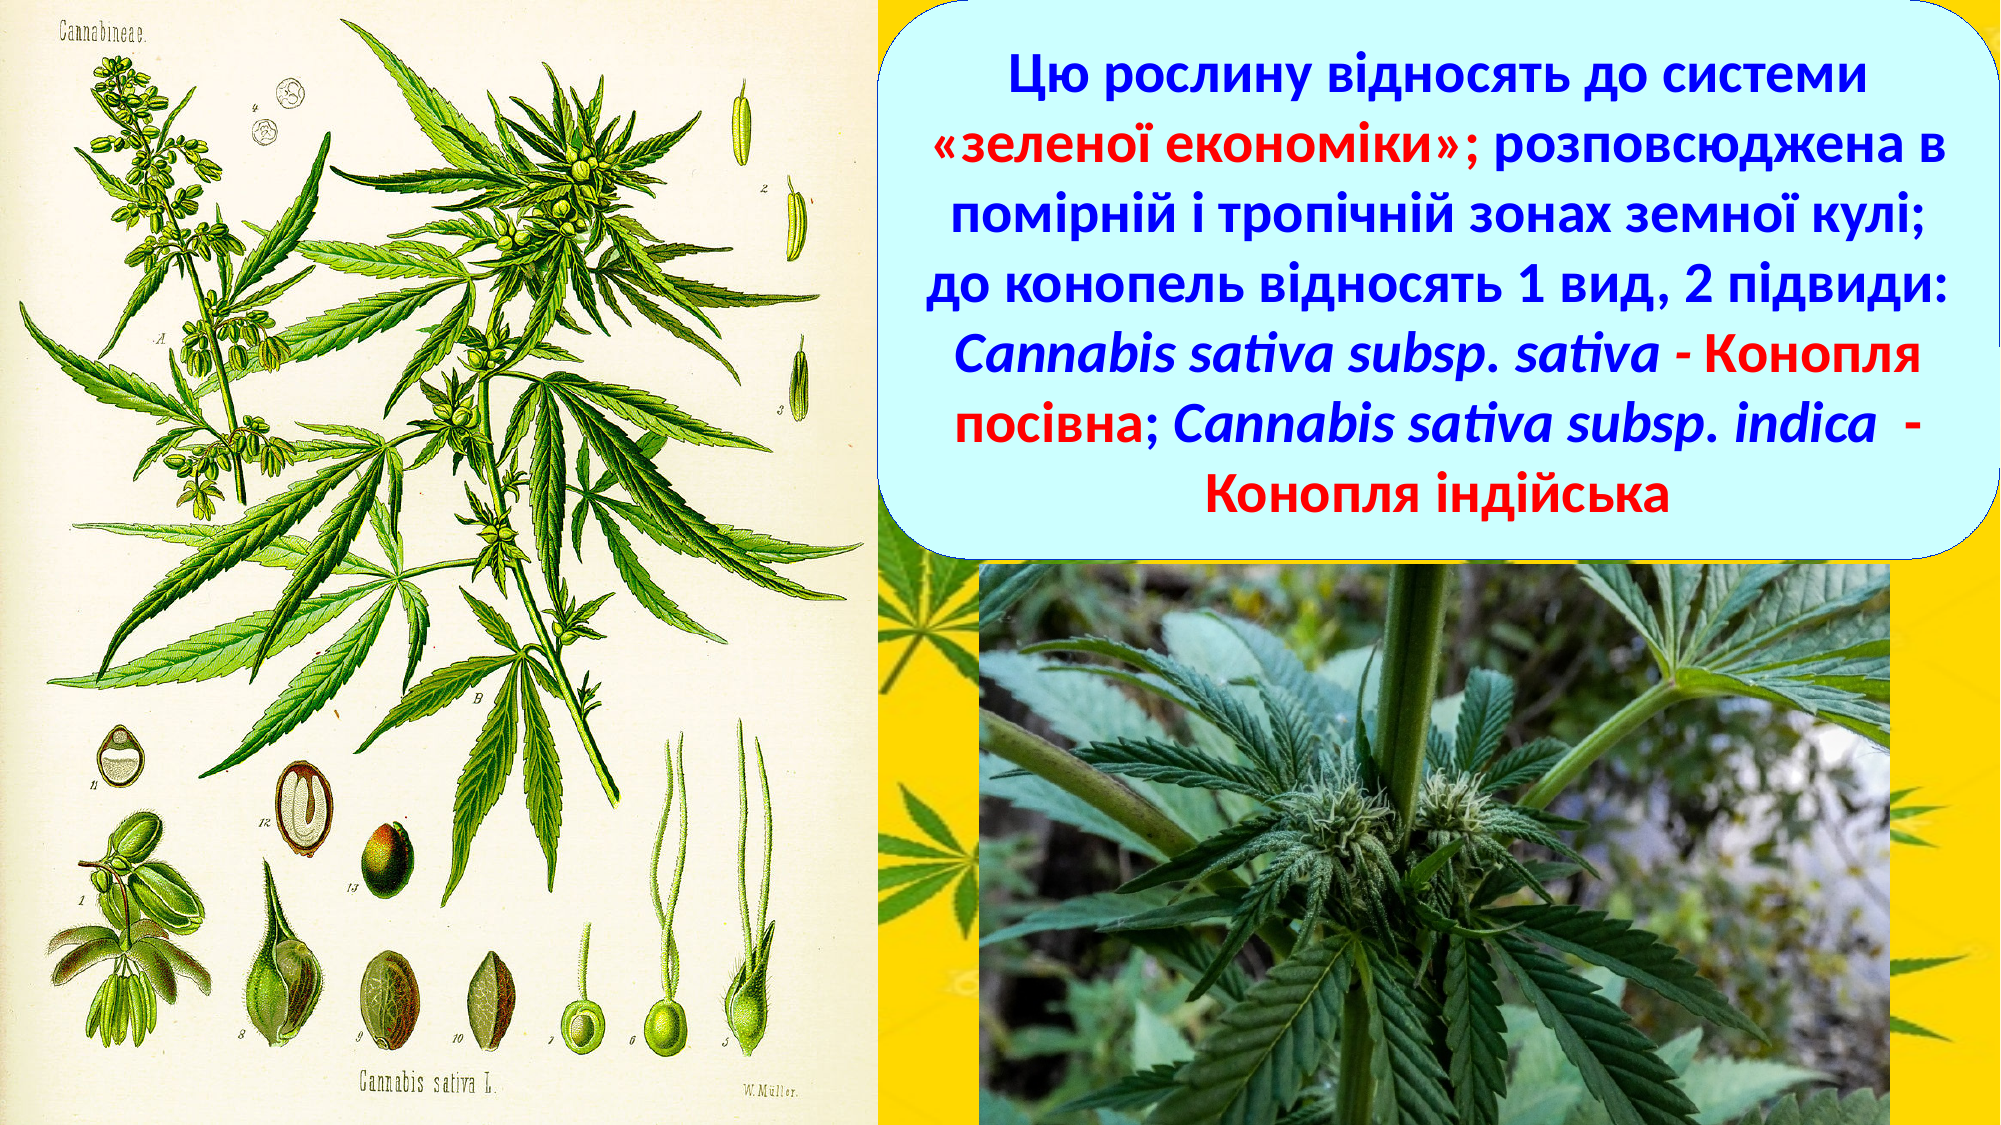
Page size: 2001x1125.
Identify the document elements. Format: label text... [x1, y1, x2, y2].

picture [0, 0, 2001, 1125]
text_box Цю рослину відносять до системи «зеленої економіки»; розповсюджена в помірній і тропічній зонах земної кулі; до конопель відносять 1 вид, 2 підвиди: Cannabis sativa subsp. sativa - Конопля посівна; Cannabis sativa subsp. indica - Конопля індійська [878, 0, 2000, 560]
